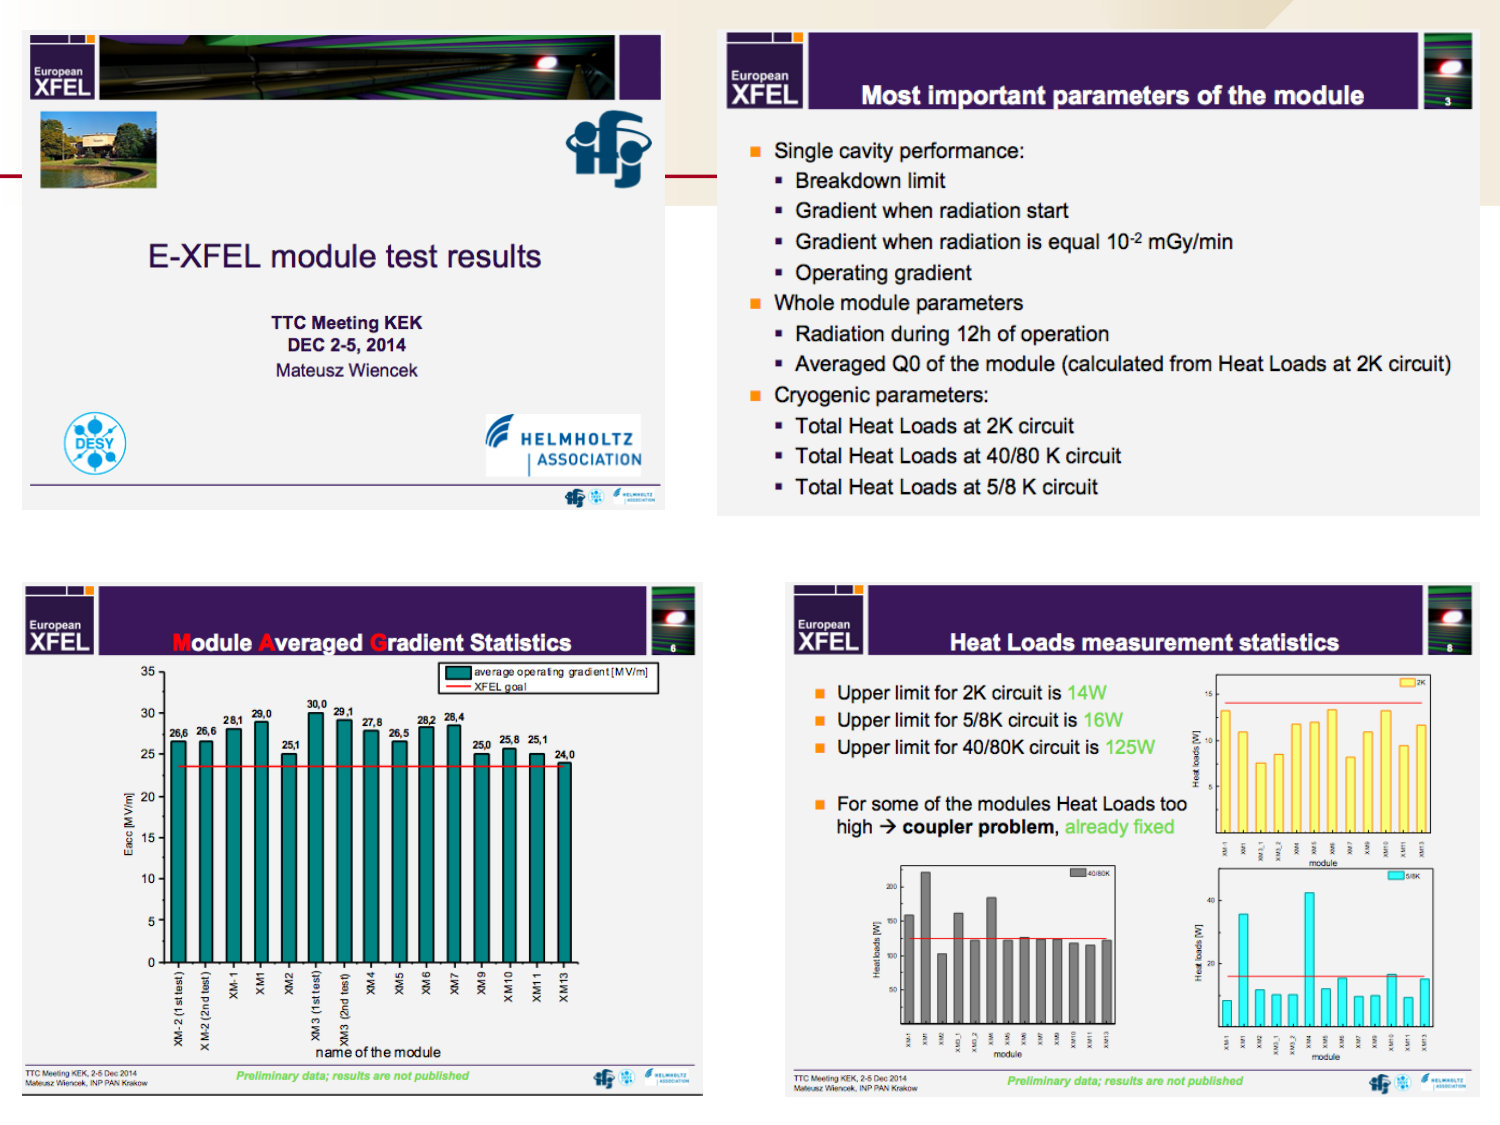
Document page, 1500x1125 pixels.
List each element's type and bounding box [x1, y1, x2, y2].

picture [0, 0, 1500, 516]
picture [785, 582, 1480, 1097]
picture [22, 582, 703, 1096]
